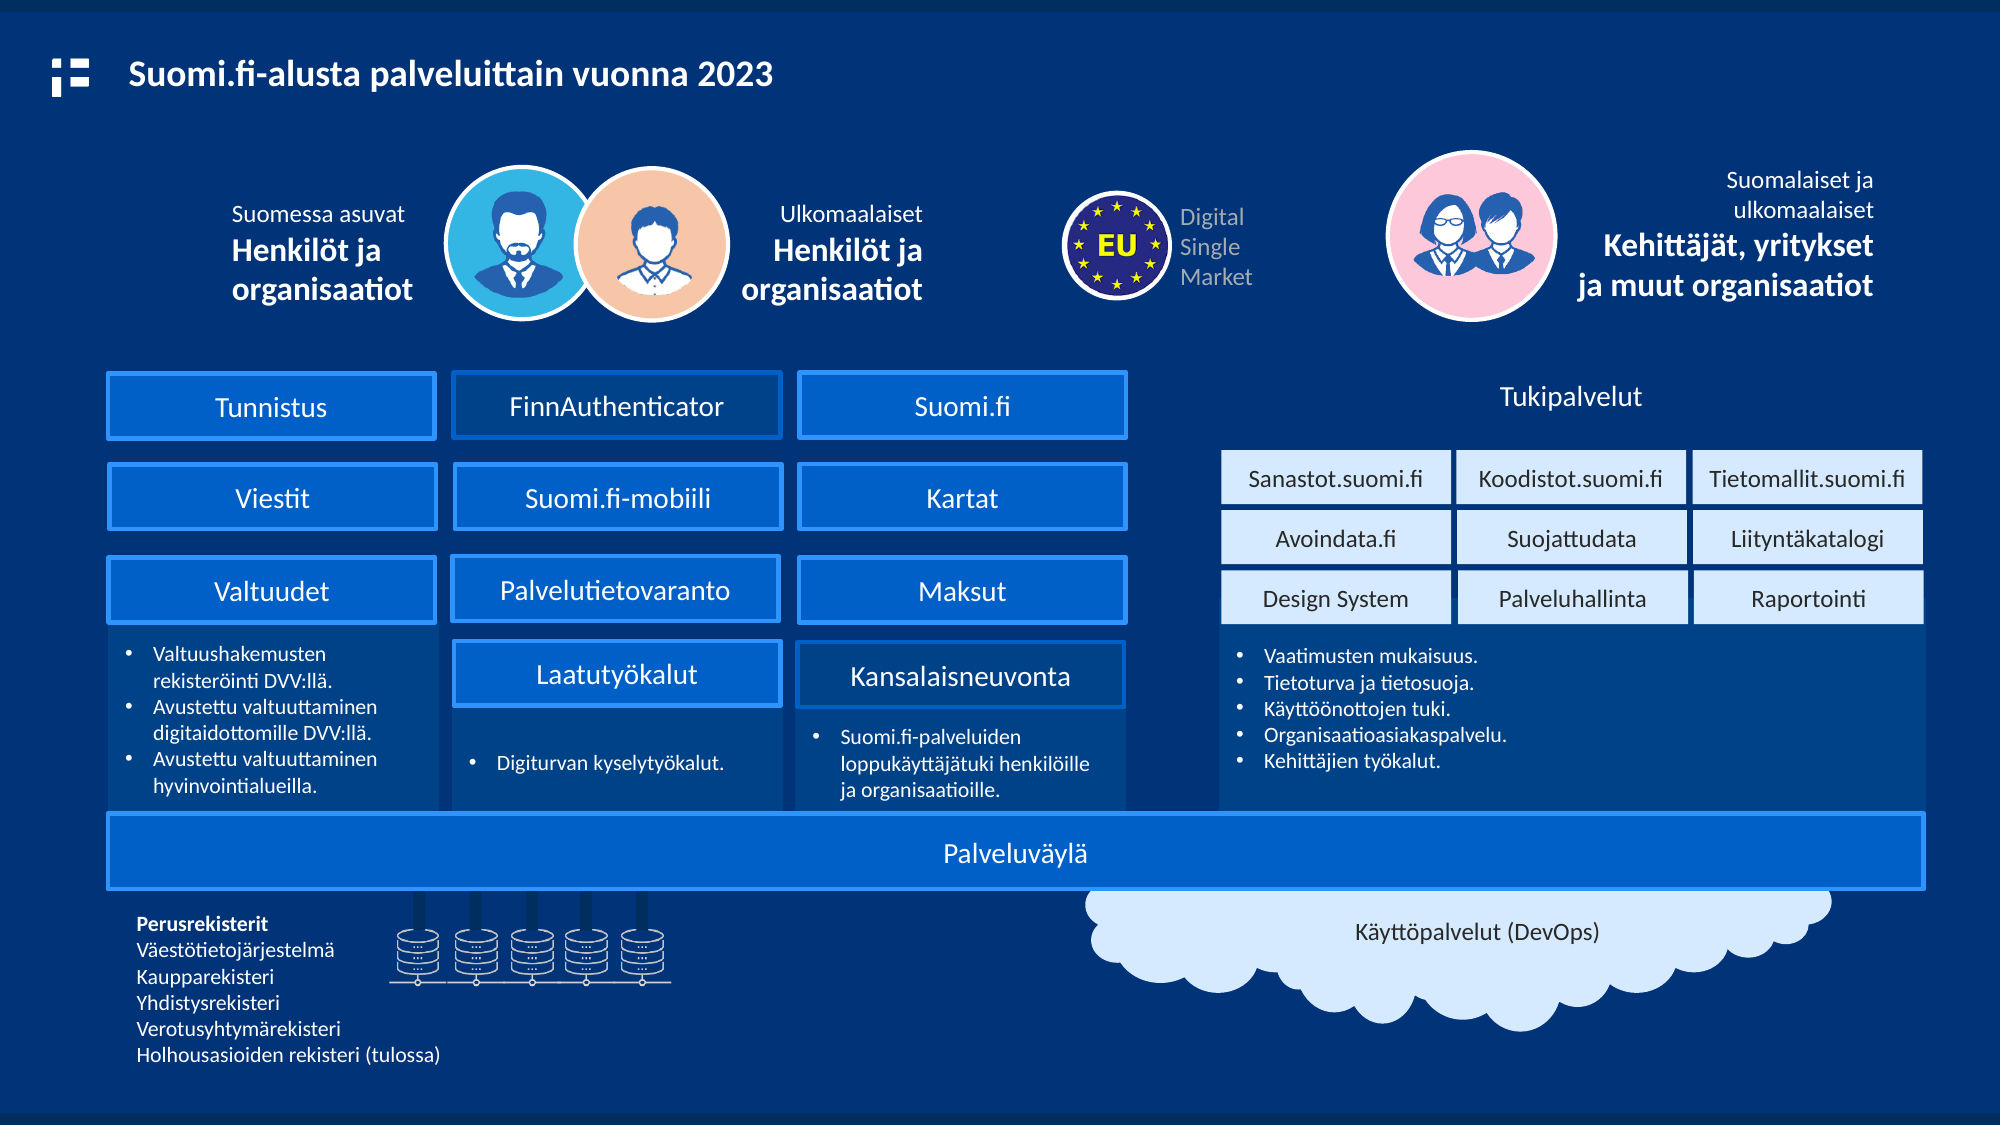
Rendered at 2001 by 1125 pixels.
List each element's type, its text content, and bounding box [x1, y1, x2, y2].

text_box Ulkomaalaiset Henkilöt ja organisaatiot [733, 190, 938, 315]
text_box Tunnistus [107, 373, 435, 439]
text_box Valtuushakemusten rekisteröinti DVV:llä. Avustettu valtuuttaminen digitaidottomille DVV:llä. Avustettu valtuuttaminen hyvinvointialueilla. [110, 622, 437, 813]
text_box Suomalaiset ja ulkomaalaiset Kehittäjät, yritykset ja muut organisaatiot [1563, 156, 1889, 311]
text_box Digital Single Market [1175, 193, 1295, 298]
text_box Maksut [799, 557, 1126, 623]
text_box FinnAuthenticator [453, 372, 781, 438]
text_box Kartat [799, 464, 1126, 530]
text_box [1387, 151, 1556, 321]
text_box Suomi.fi-alusta palveluittain vuonna 2023 [113, 42, 1114, 102]
text_box Kansalaisneuvonta [797, 642, 1125, 707]
text_box Suomi.fi-mobiili [455, 464, 782, 530]
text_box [1085, 826, 1832, 1032]
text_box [445, 166, 576, 320]
text_box Valtuudet [108, 557, 436, 623]
text_box Tukipalvelut [1302, 369, 1840, 421]
text_box Digiturvan kyselytyökalut. [454, 709, 781, 810]
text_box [1221, 449, 1925, 625]
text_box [575, 167, 729, 321]
picture [33, 41, 106, 114]
text_box Laatutyökalut [453, 640, 781, 706]
text_box Suomi.fi [799, 372, 1127, 438]
text_box Suomessa asuvat Henkilöt ja organisaatiot [217, 190, 429, 315]
text_box Suomi.fi-palveluiden loppukäyttäjätuki henkilöille ja organisaatioille. [797, 709, 1125, 813]
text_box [381, 877, 678, 993]
text_box Palvelutietovaranto [452, 556, 779, 622]
text_box Palveluväylä [107, 813, 1924, 890]
text_box Vaatimusten mukaisuus. Tietoturva ja tietosuoja. Käyttöönottojen tuki. Organisaatioasiakaspalvelu. Kehittäjien työkalut. [1221, 632, 1924, 813]
text_box Perusrekisterit Väestötietojärjestelmä Kaupparekisteri Yhdistysrekisteri Verotusyhtymärekisteri Holhousasioiden rekisteri (tulossa) [121, 890, 508, 1093]
text_box Viestit [109, 464, 436, 530]
picture [1061, 190, 1173, 301]
